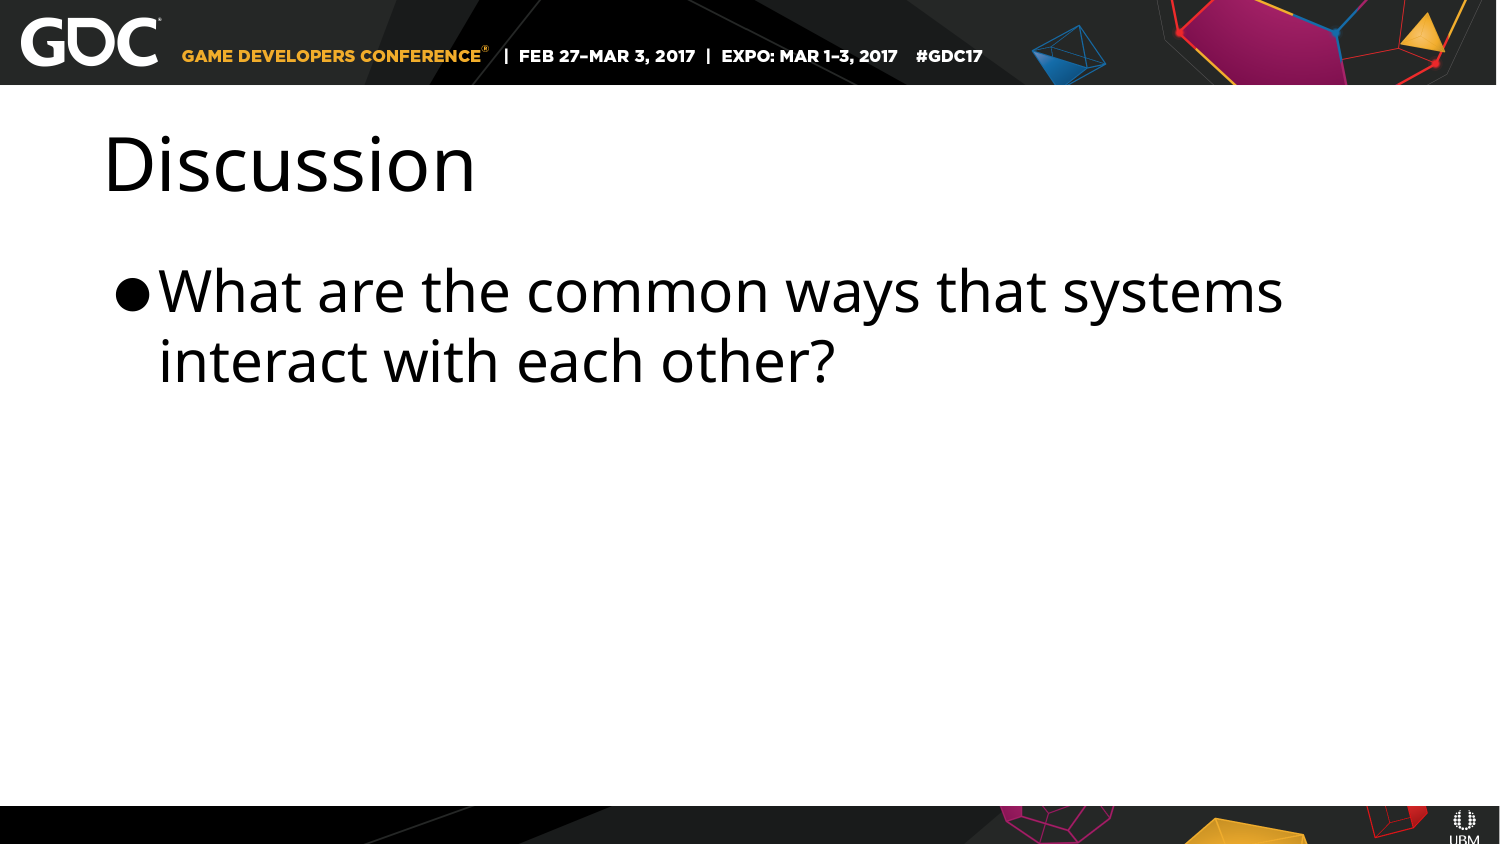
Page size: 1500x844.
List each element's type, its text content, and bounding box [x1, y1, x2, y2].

picture [0, 0, 1497, 707]
list What are the common ways that systems interact with each other? [87, 246, 1413, 697]
title Discussion [87, 109, 1413, 238]
picture [0, 806, 1500, 844]
